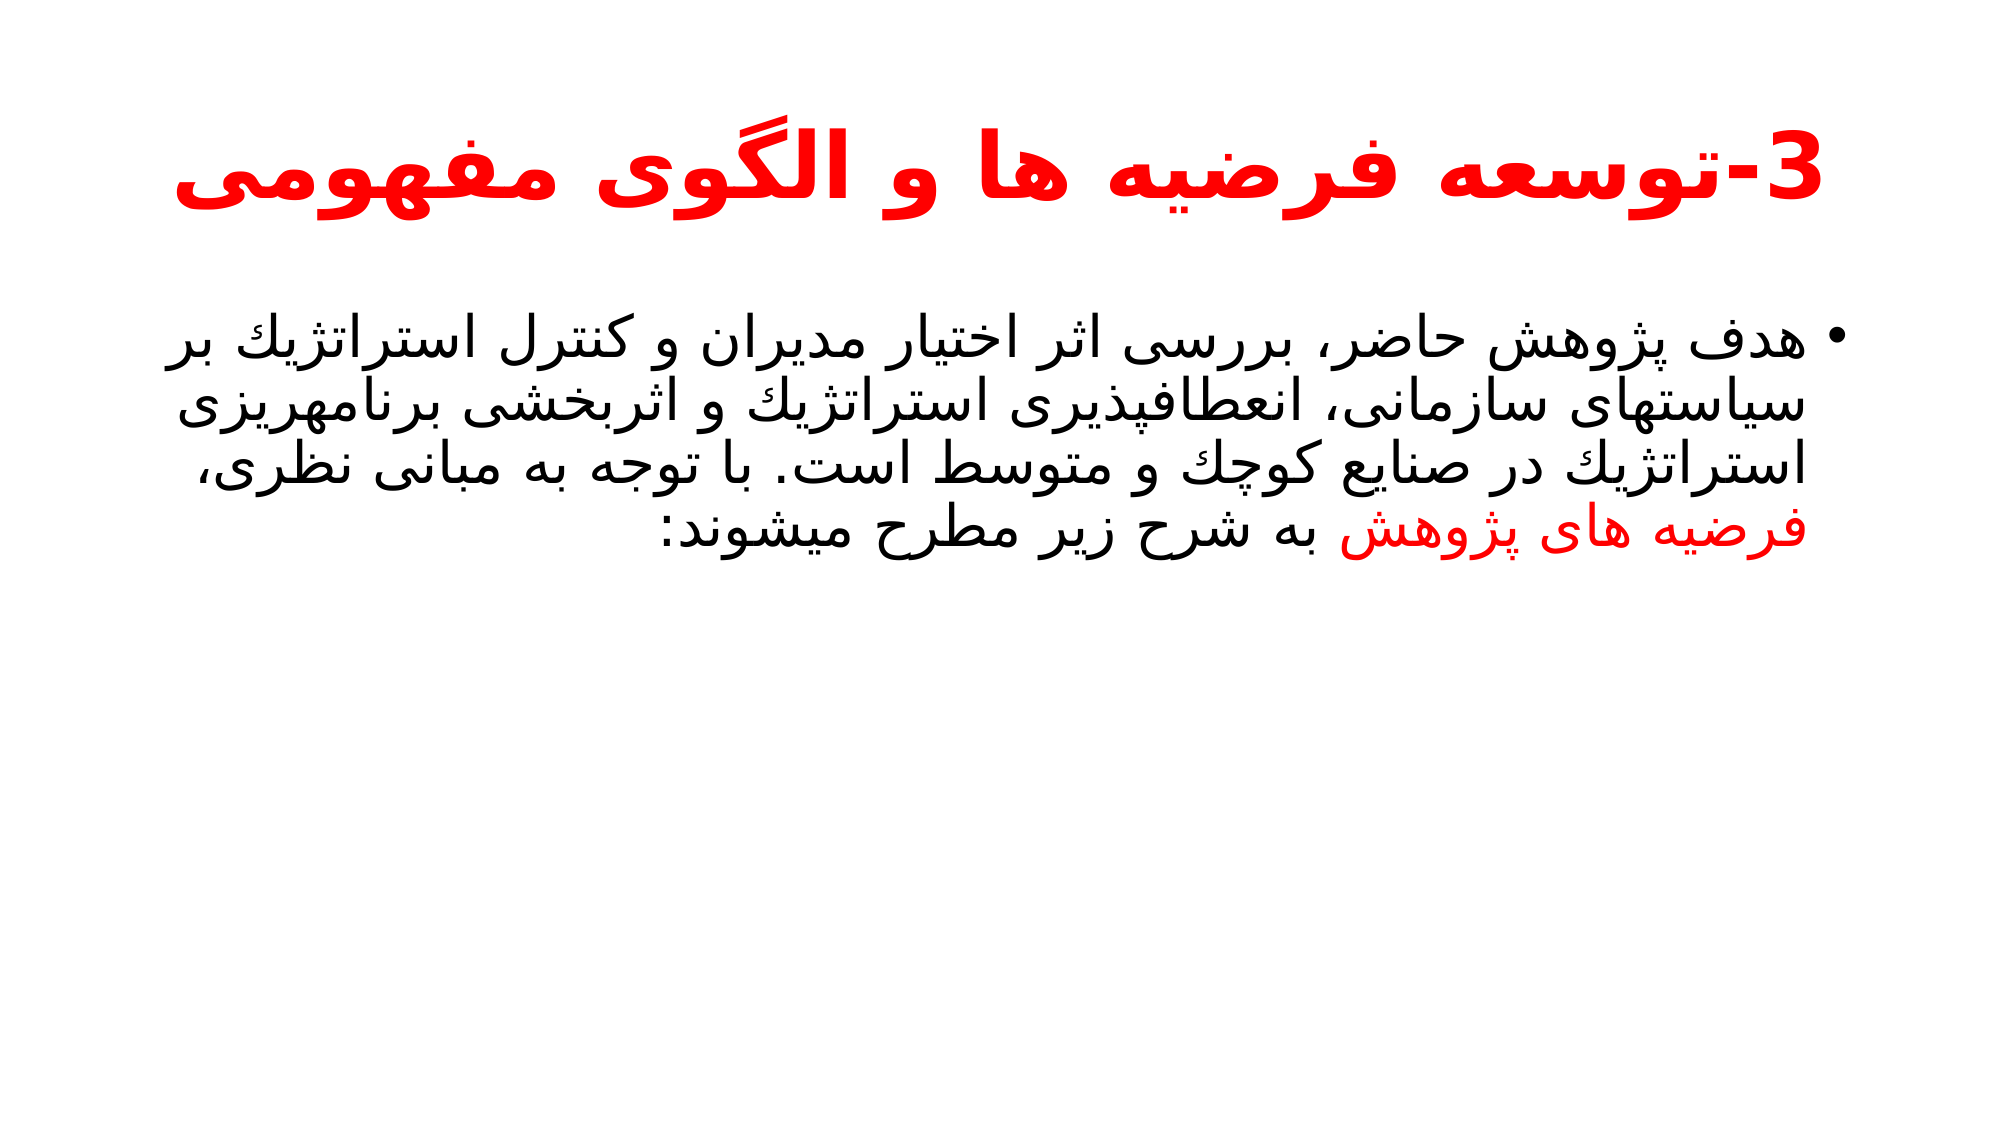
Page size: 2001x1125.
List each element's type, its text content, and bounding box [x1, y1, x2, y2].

title 3-توسعه فرضیه ها و الگوی مفهومی [137, 59, 1863, 278]
list هدف پژوهش حاضر، بررسی اثر اختیار مديران و كنترل استراتژيك بر سیاستهای سازمانی، انعطافپذيری استراتژيك و اثربخشی برنامهريزی استراتژيك در صنايع كوچك و متوسط است. با توجه به مبانی نظری، فرضیه های پژوهش به شرح زير مطرح میشوند: [137, 299, 1863, 1014]
